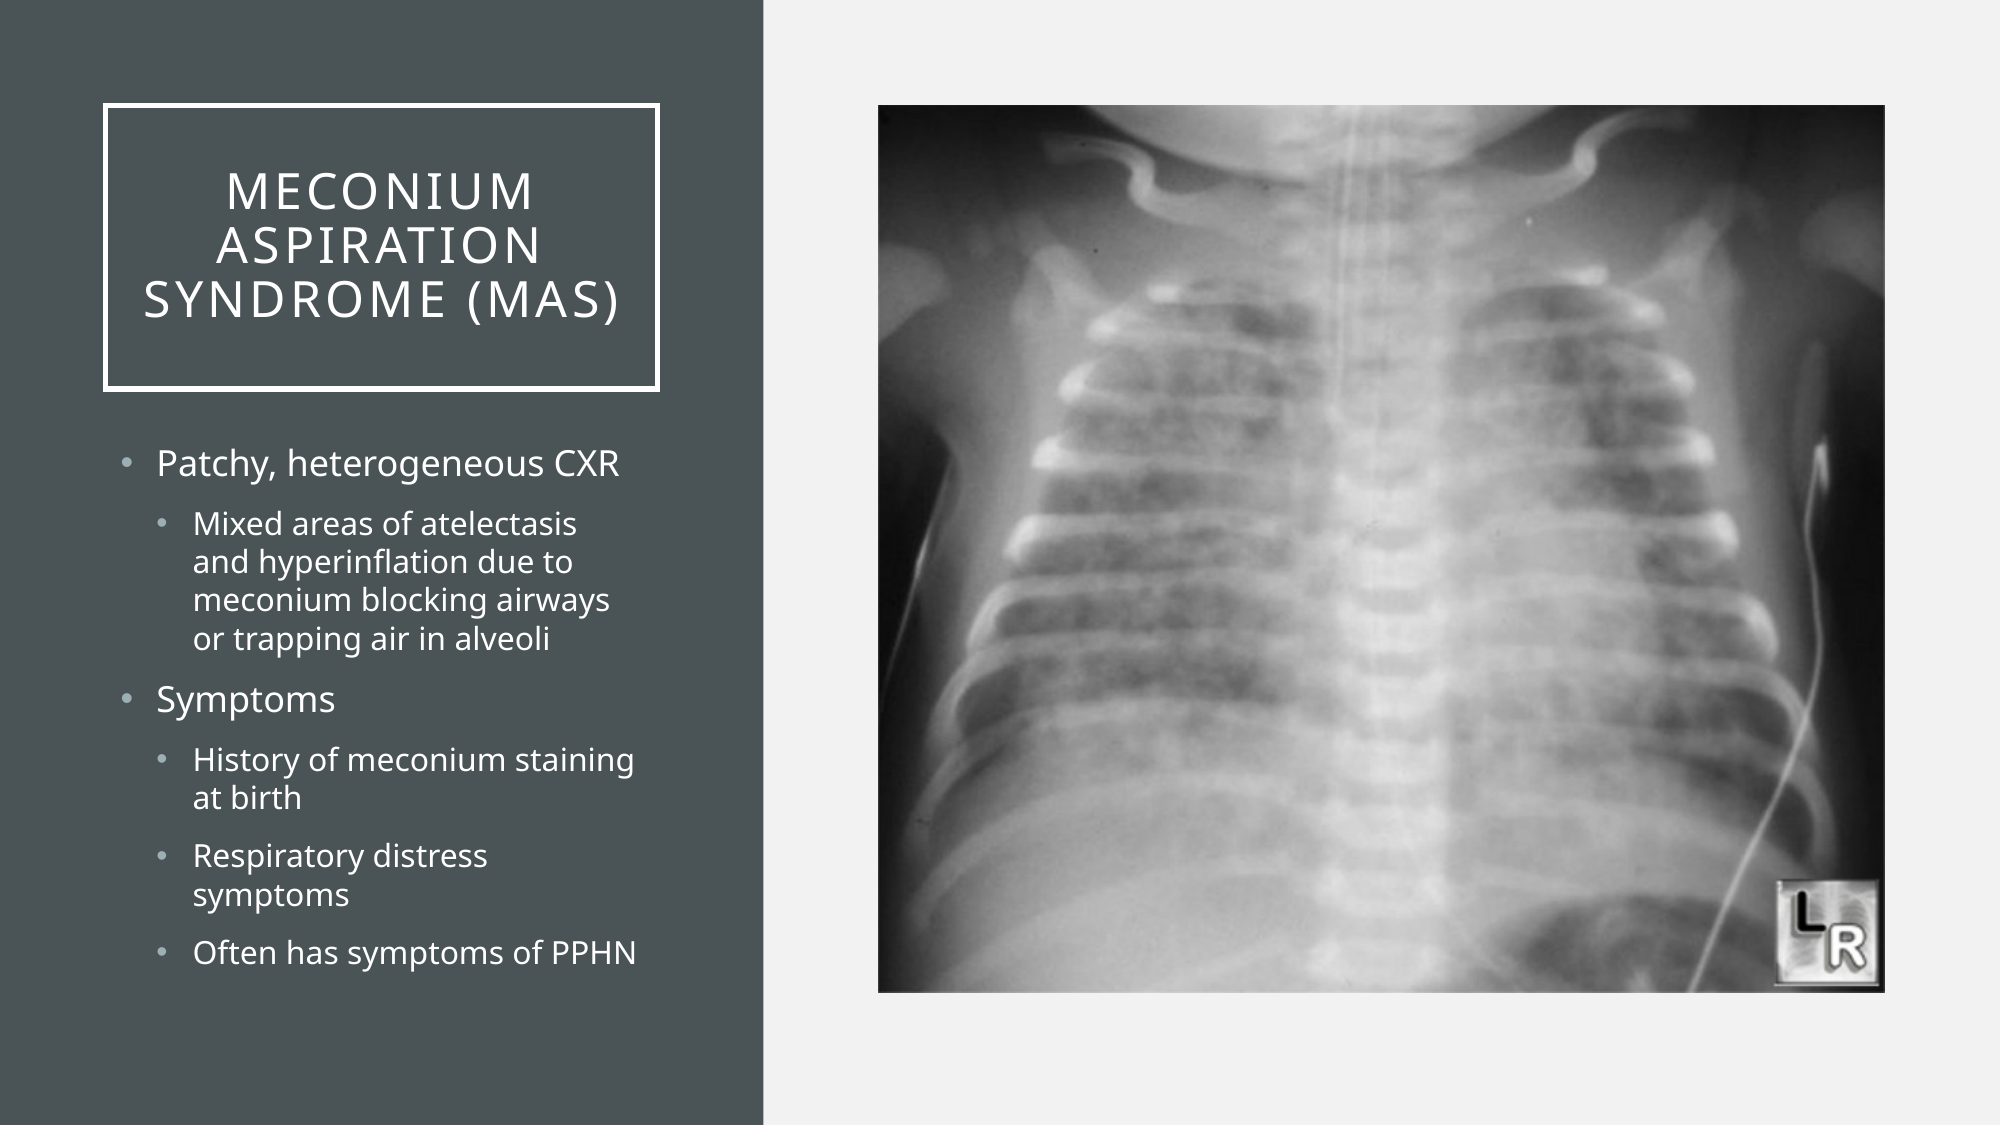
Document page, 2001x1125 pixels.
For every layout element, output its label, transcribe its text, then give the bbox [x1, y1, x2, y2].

title Meconium Aspiration Syndrome (MAS) [103, 103, 660, 392]
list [878, 105, 1885, 993]
text_box [764, 0, 2000, 1125]
text_box [0, 0, 764, 1125]
list Patchy, heterogeneous CXR Mixed areas of atelectasis and hyperinflation due to meconium blocking airways or trapping air in alveoli Symptoms History of meconium staining at birth Respiratory distress symptoms Often has symptoms of PPHN [105, 432, 658, 994]
